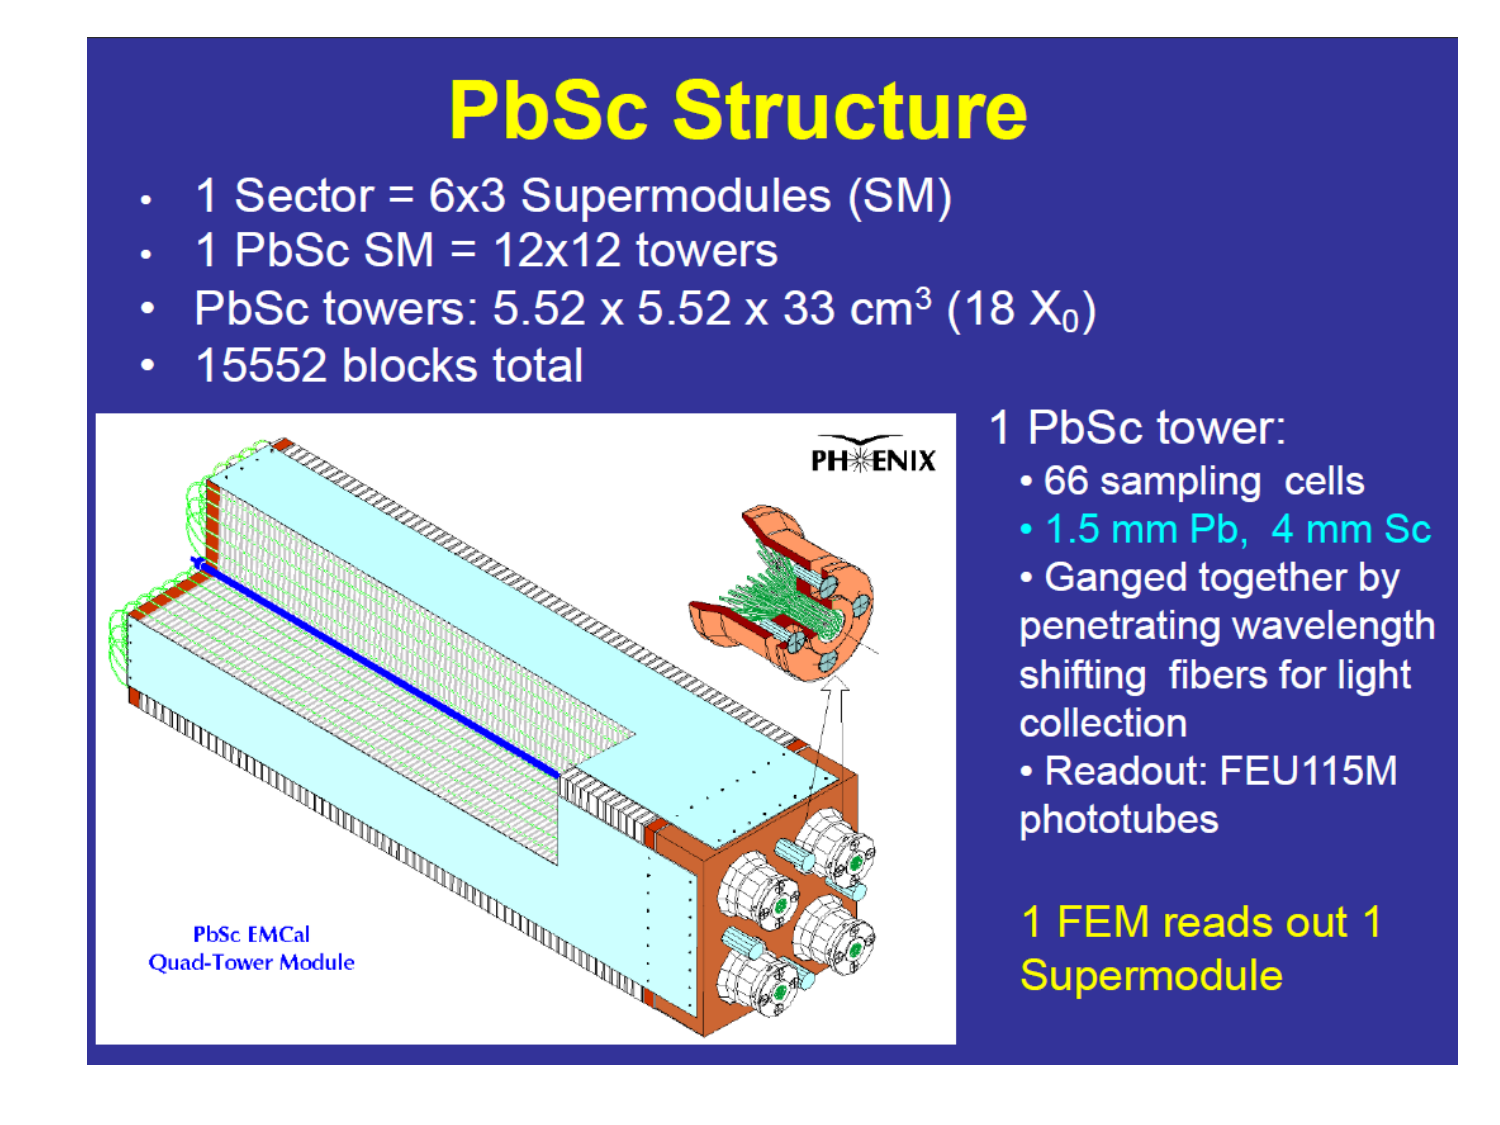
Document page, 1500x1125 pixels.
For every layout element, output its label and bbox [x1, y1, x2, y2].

list [87, 37, 1459, 1065]
